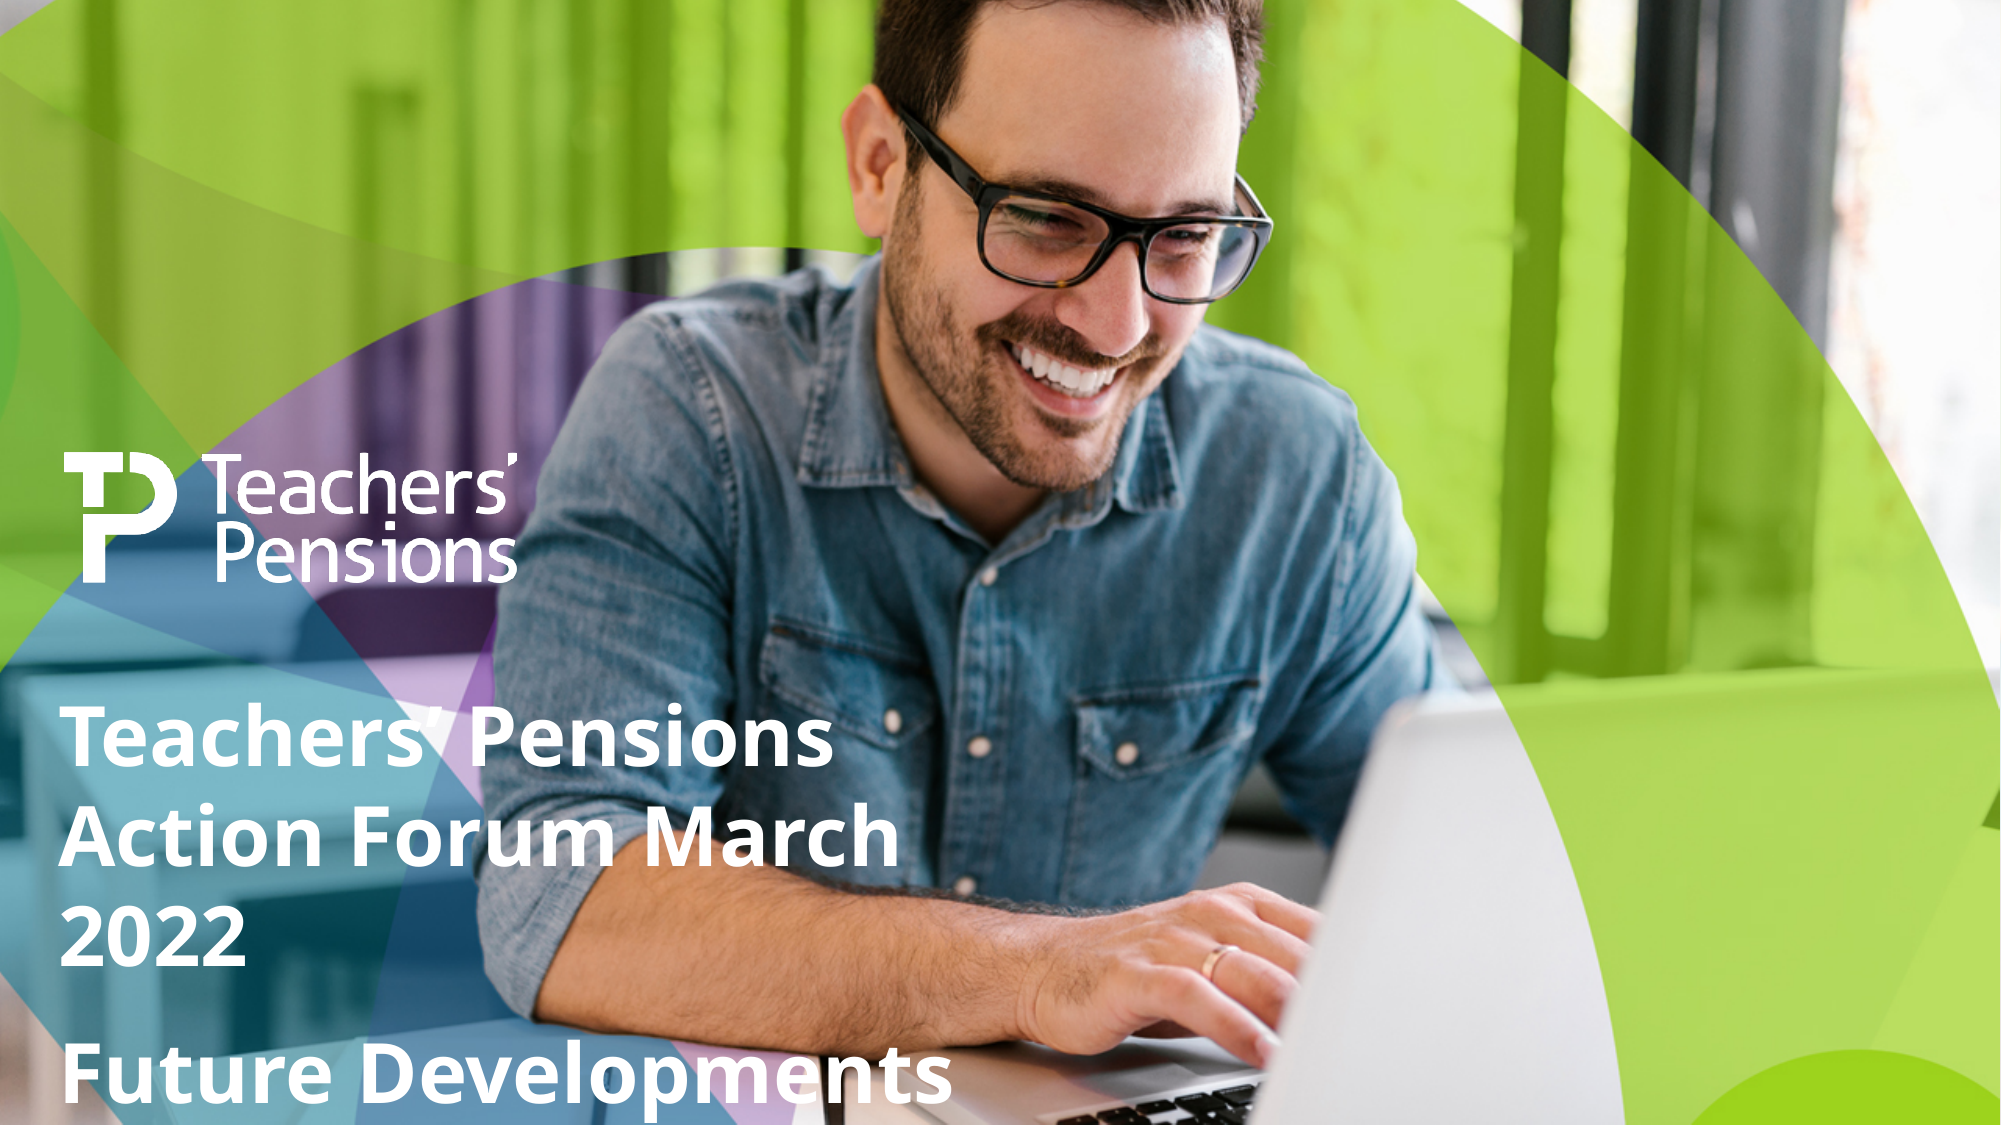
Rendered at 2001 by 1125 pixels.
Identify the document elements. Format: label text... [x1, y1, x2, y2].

picture [0, 0, 2001, 1125]
list Teachers’ Pensions Action Forum March 2022 Future Developments [58, 682, 1084, 997]
